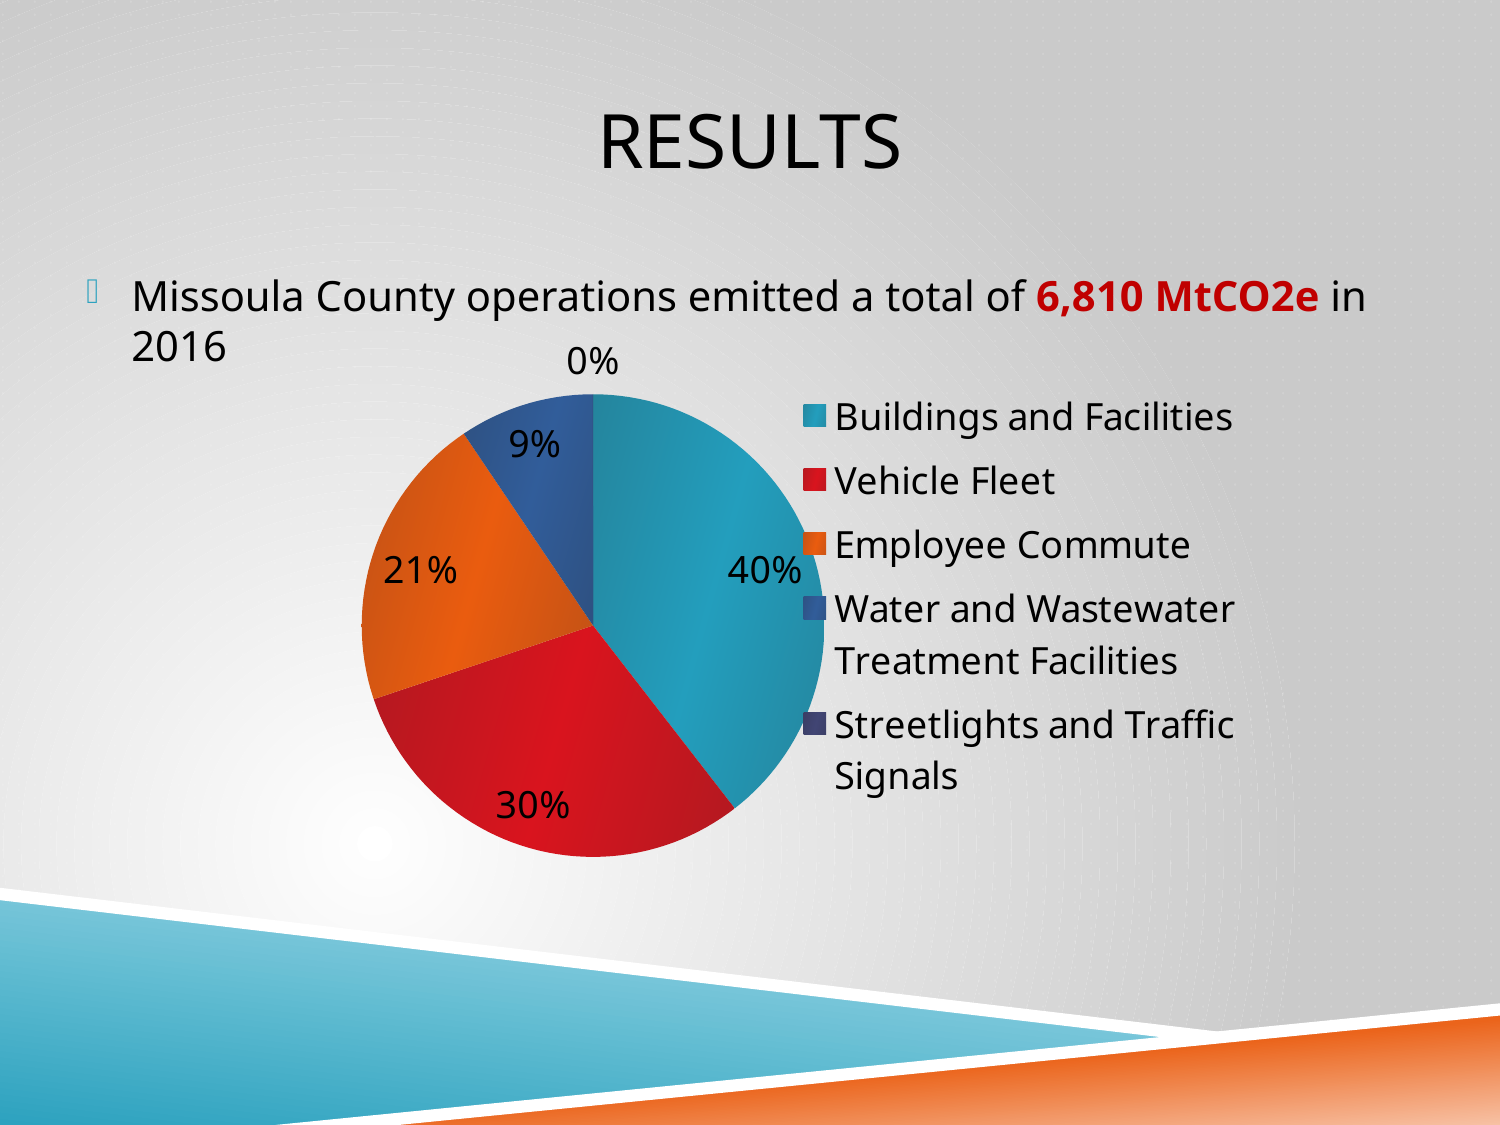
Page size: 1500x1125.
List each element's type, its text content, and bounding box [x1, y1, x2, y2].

chart [249, 324, 1263, 913]
list Missoula County operations emitted a total of 6,810 MtCO2e in 2016 [75, 262, 1425, 438]
title Results [112, 45, 1388, 233]
